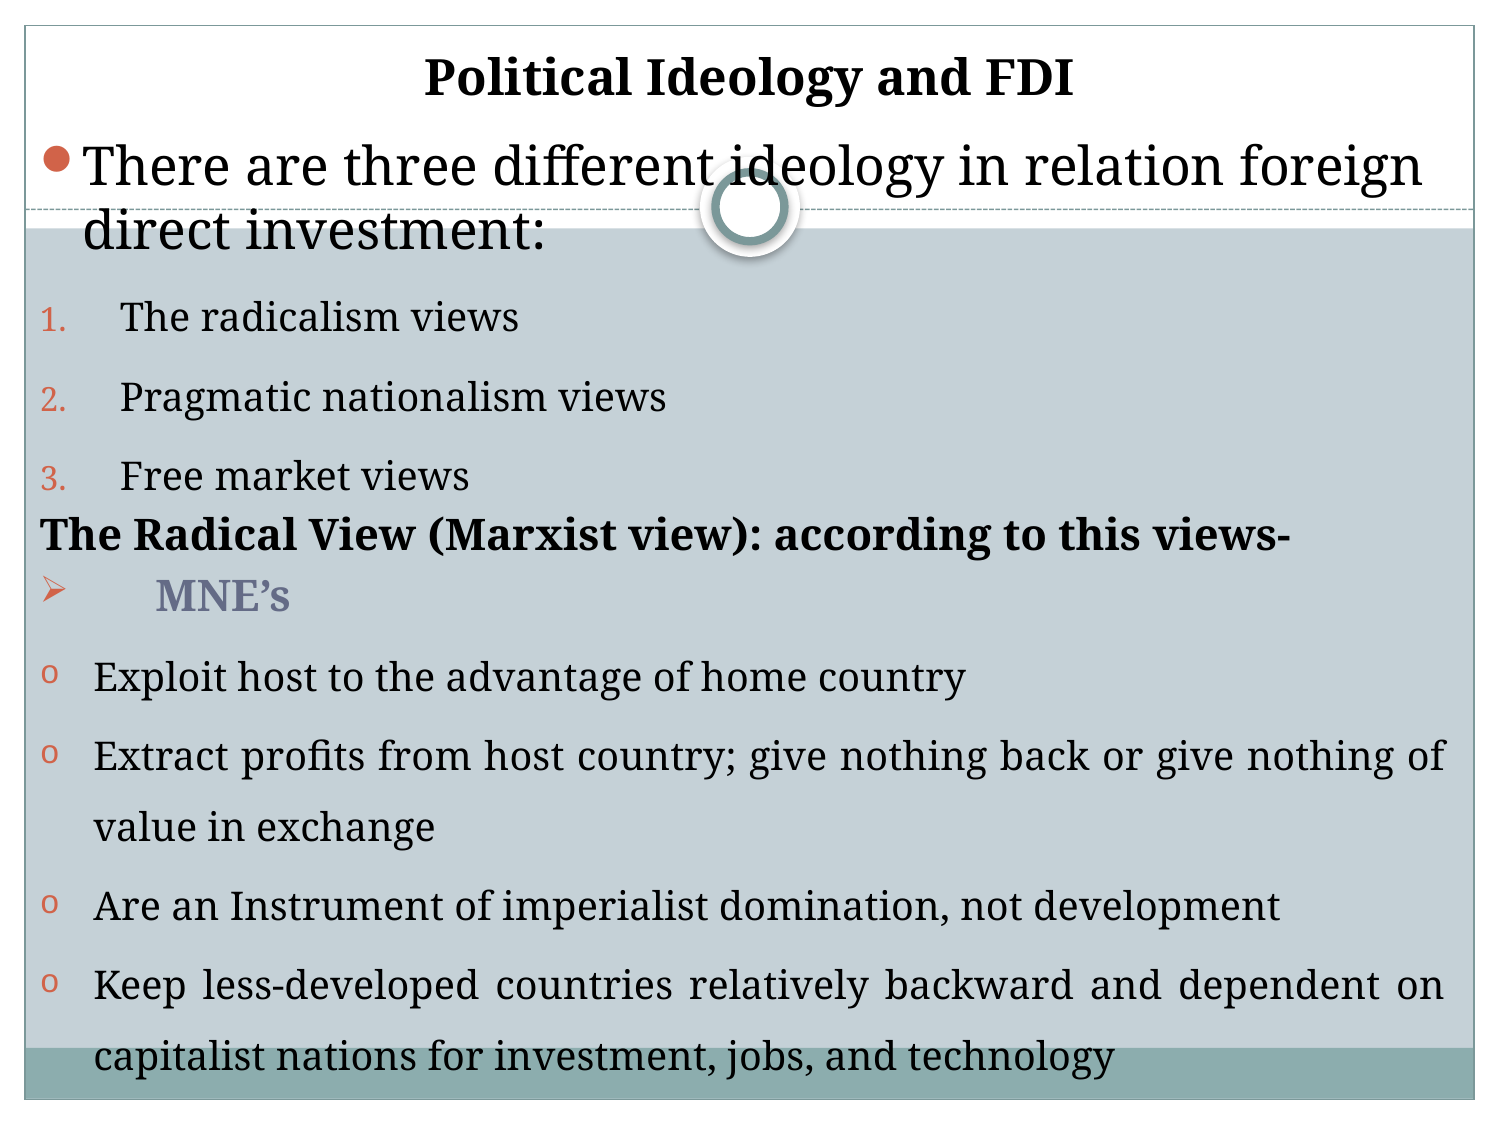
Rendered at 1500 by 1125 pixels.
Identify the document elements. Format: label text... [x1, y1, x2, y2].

title Political Ideology and FDI [49, 37, 1450, 113]
list There are three different ideology in relation foreign direct investment: The radicalism views Pragmatic nationalism views Free market views The Radical View (Marxist view): according to this views- MNE’s Exploit host to the advantage of home country Extract profits from host country; give nothing back or give nothing of value in exchange Are an Instrument of imperialist domination, not development Keep less-developed countries relatively backward and dependent on capitalist nations for investment, jobs, and technology [24, 125, 1463, 1088]
